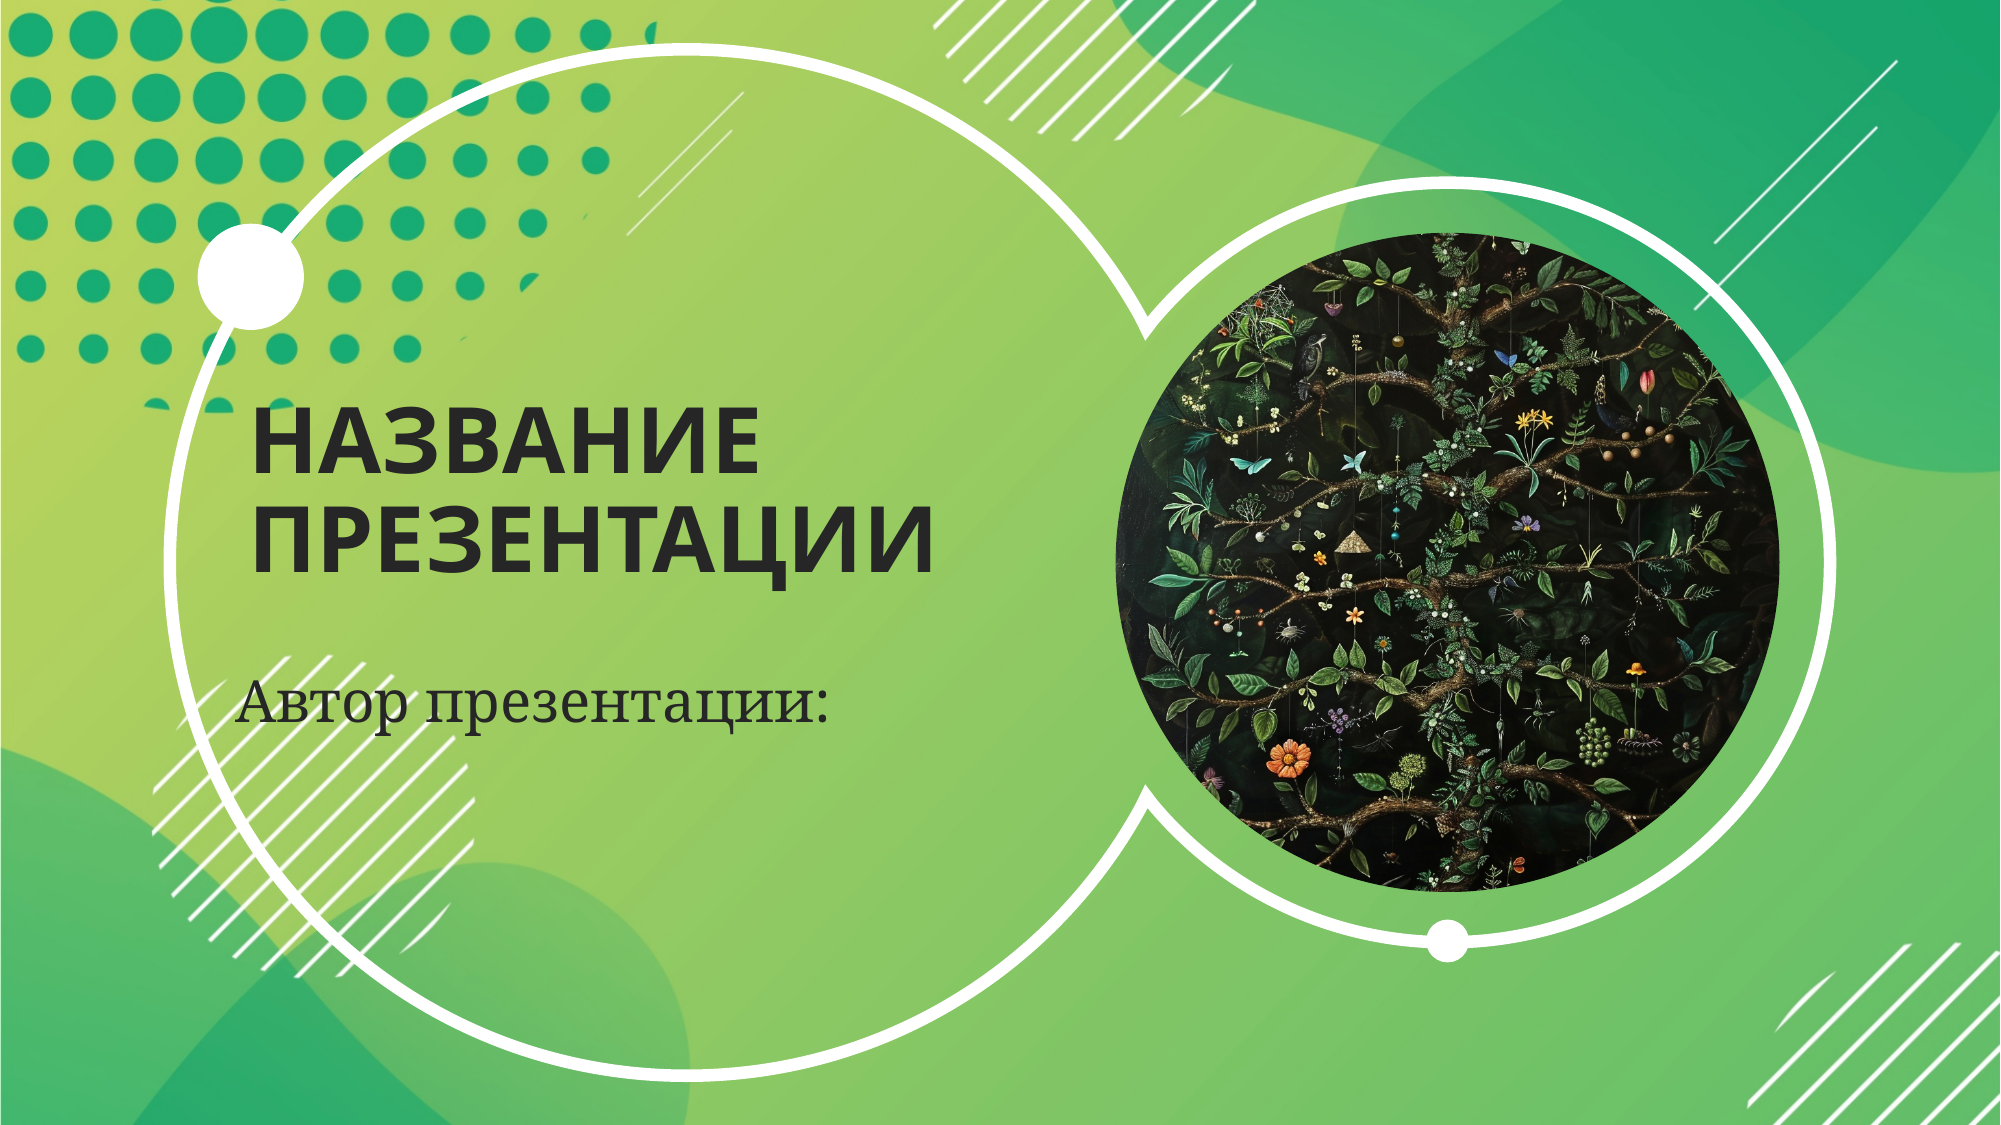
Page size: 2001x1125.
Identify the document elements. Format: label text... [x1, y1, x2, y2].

text_box [168, 48, 1115, 1077]
text_box [1256, 181, 1639, 232]
text_box Автор презентации: [220, 657, 1014, 742]
picture [1115, 232, 1780, 893]
text_box [196, 222, 305, 331]
title НАЗВАНИЕ ПРЕЗЕНТАЦИИ [233, 384, 1115, 603]
text_box [1425, 918, 1471, 964]
text_box [1256, 893, 1639, 943]
text_box [1780, 372, 1832, 753]
